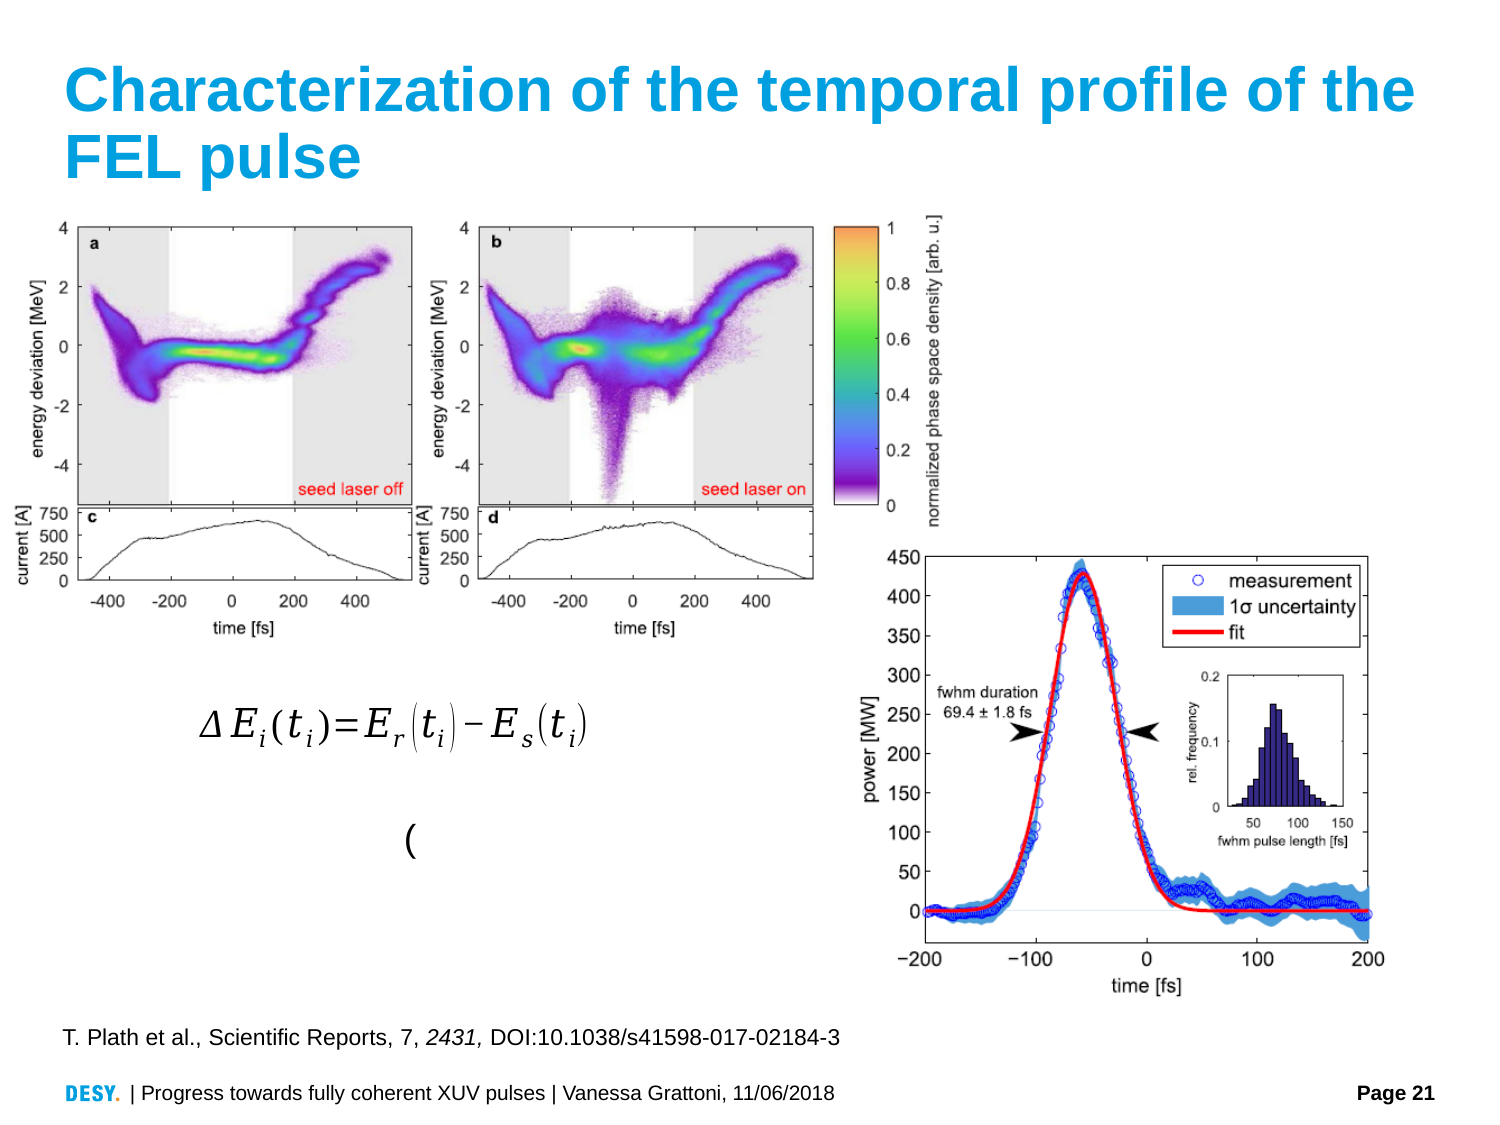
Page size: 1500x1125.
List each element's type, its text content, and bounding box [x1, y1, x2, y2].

picture [0, 204, 1402, 1004]
title Characterization of the temporal profile of the FEL pulse [64, 57, 1436, 132]
text_box T. Plath et al., Scientific Reports, 7, 2431, DOI:10.1038/s41598-017-02184-3 [47, 1015, 869, 1058]
footer | Progress towards fully coherent XUV pulses | Vanessa Grattoni, 11/06/2018 [129, 1079, 1323, 1111]
